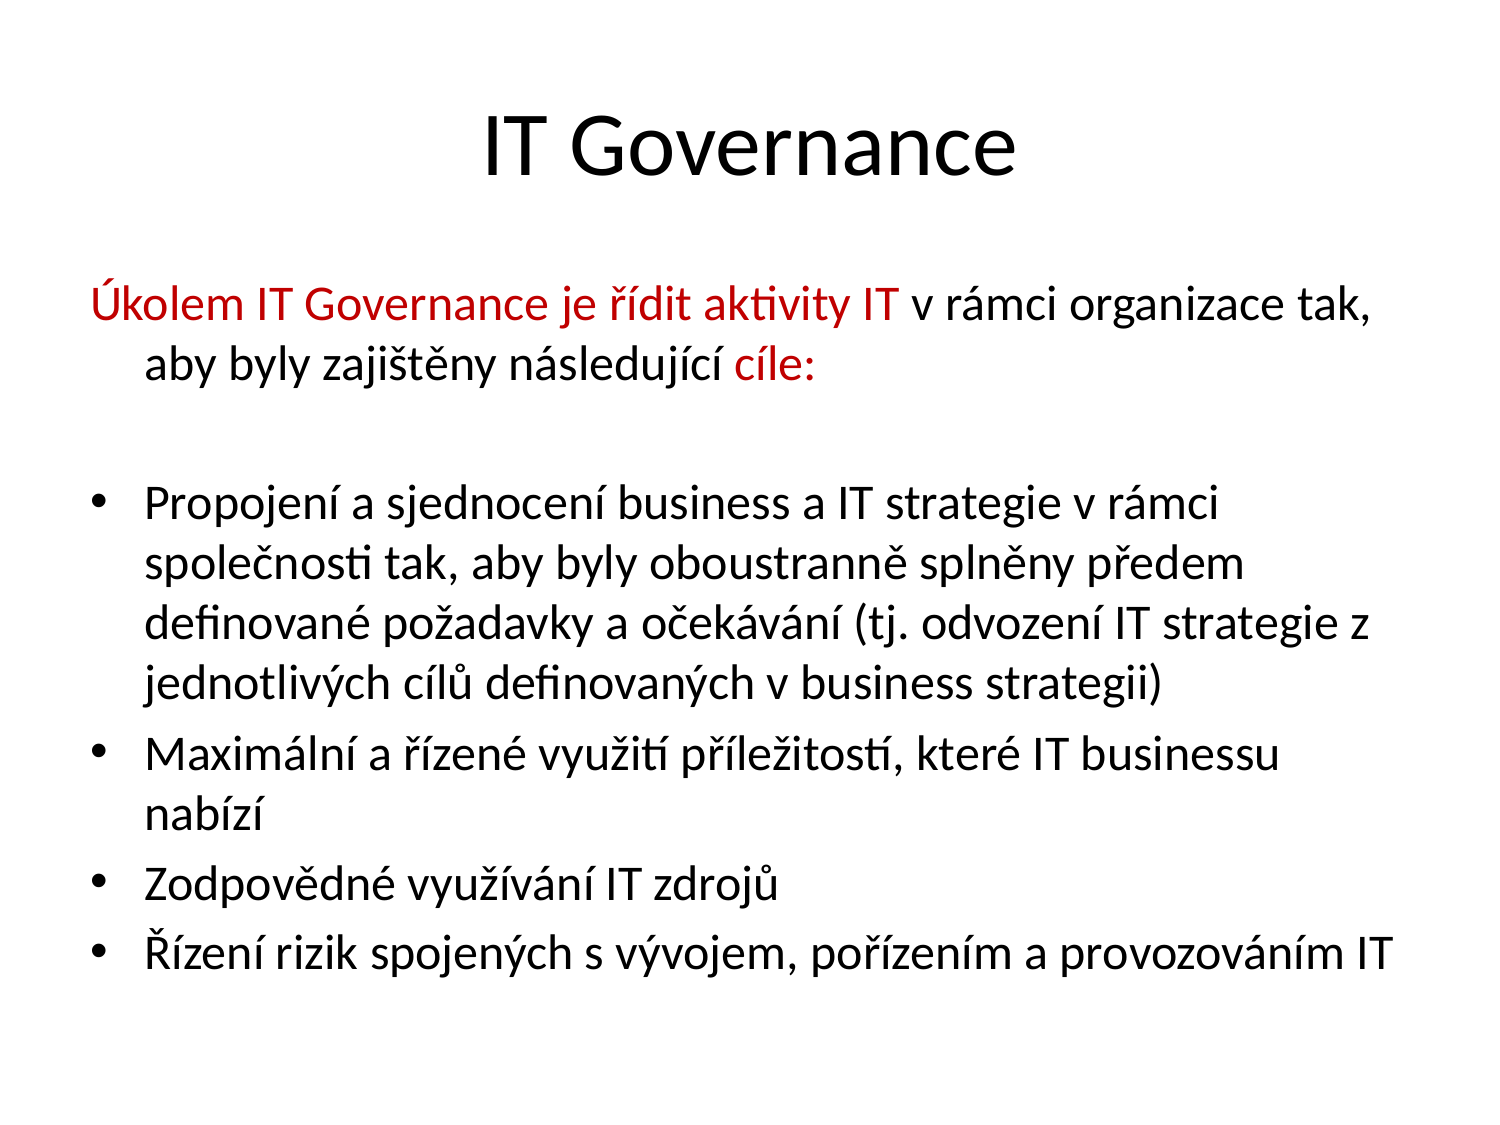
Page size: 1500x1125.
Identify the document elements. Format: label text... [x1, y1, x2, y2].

list Úkolem IT Governance je řídit aktivity IT v rámci organizace tak, aby byly zajištěny následující cíle: Propojení a sjednocení business a IT strategie v rámci společnosti tak, aby byly oboustranně splněny předem definované požadavky a očekávání (tj. odvození IT strategie z jednotlivých cílů definovaných v business strategii) Maximální a řízené využití příležitostí, které IT businessu nabízí Zodpovědné využívání IT zdrojů Řízení rizik spojených s vývojem, pořízením a provozováním IT [75, 262, 1425, 1005]
title IT Governance [75, 45, 1425, 233]
